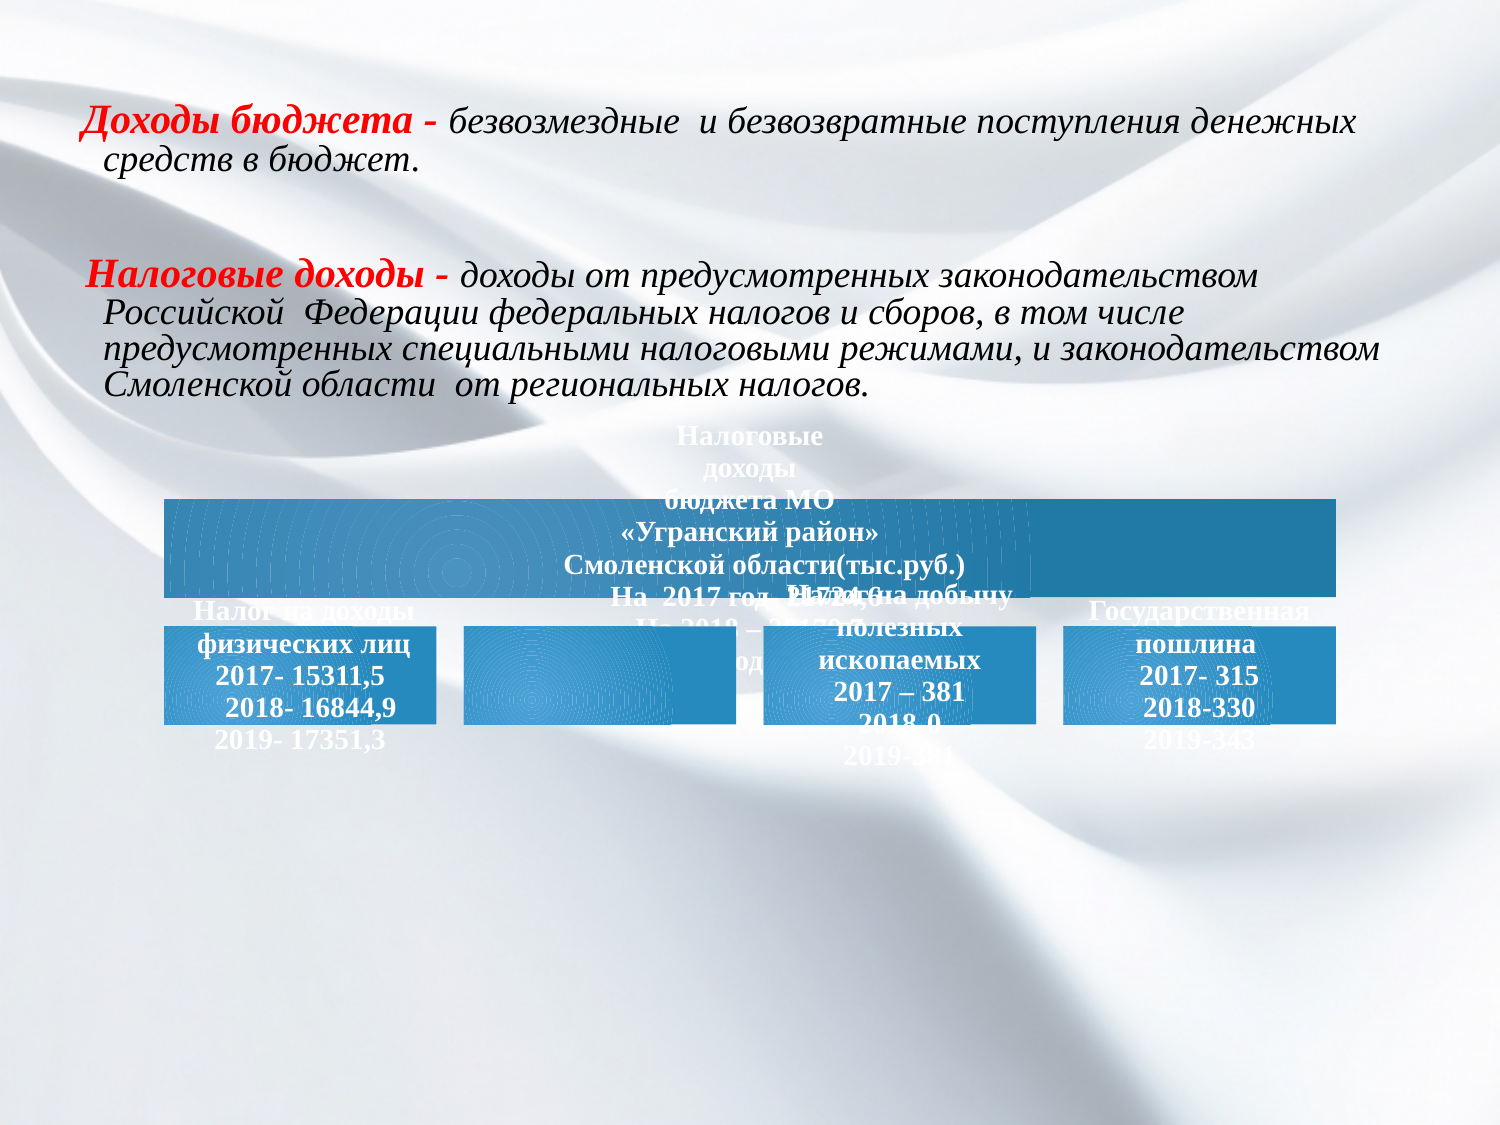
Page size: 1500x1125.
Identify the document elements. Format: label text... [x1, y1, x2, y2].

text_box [17, 498, 1483, 1107]
picture [0, 0, 1500, 1125]
list Доходы бюджета - безвозмездные и безвозвратные поступления денежных средств в бюджет. Налоговые доходы - доходы от предусмотренных законодательством Российской Федерации федеральных налогов и сборов, в том числе предусмотренных специальными налоговыми режимами, и законодательством Смоленской области от региональных налогов. [40, 54, 1464, 445]
title [0, 10, 1348, 199]
